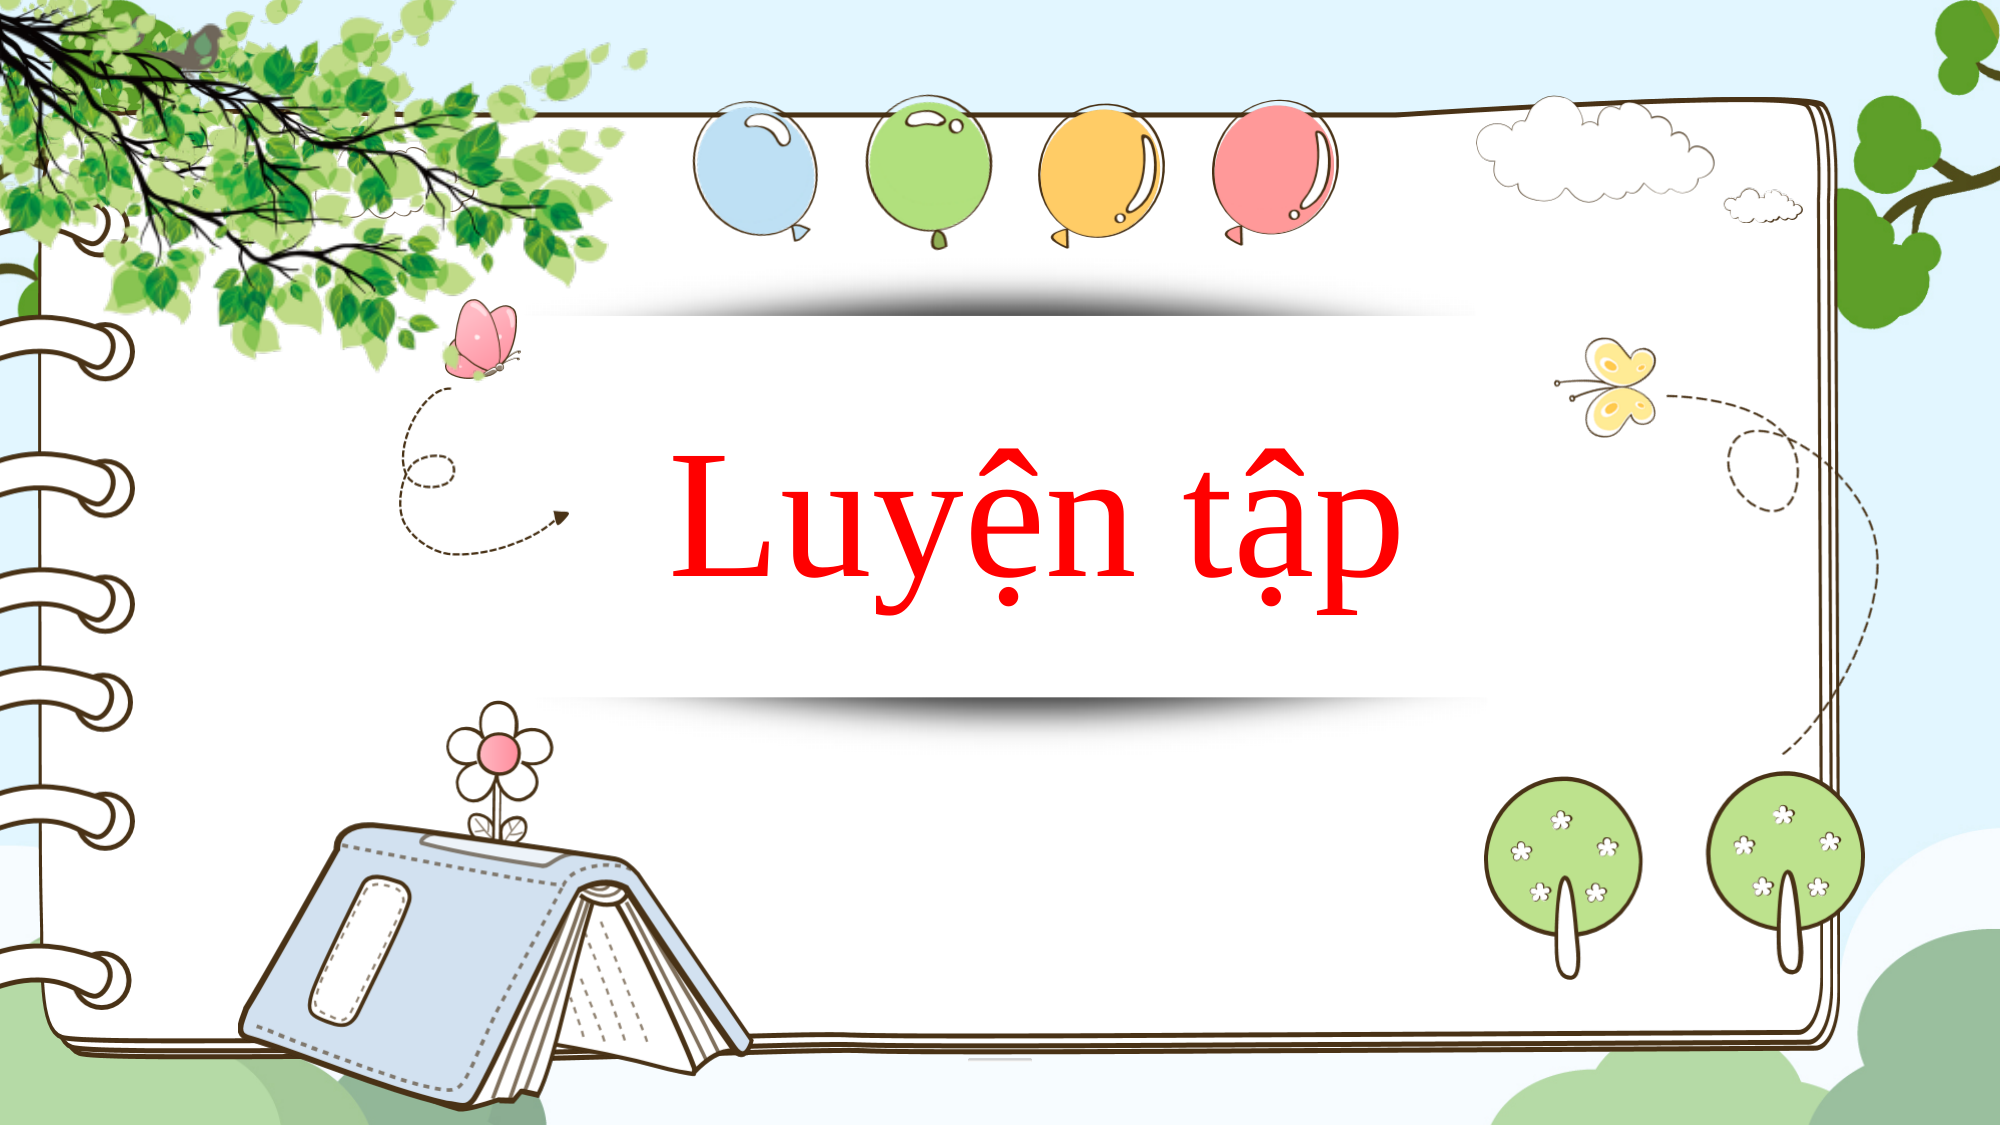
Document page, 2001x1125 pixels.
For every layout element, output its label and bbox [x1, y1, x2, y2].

text_box [0, 96, 982, 1062]
picture [0, 0, 2000, 1125]
text_box [1029, 96, 1840, 1062]
